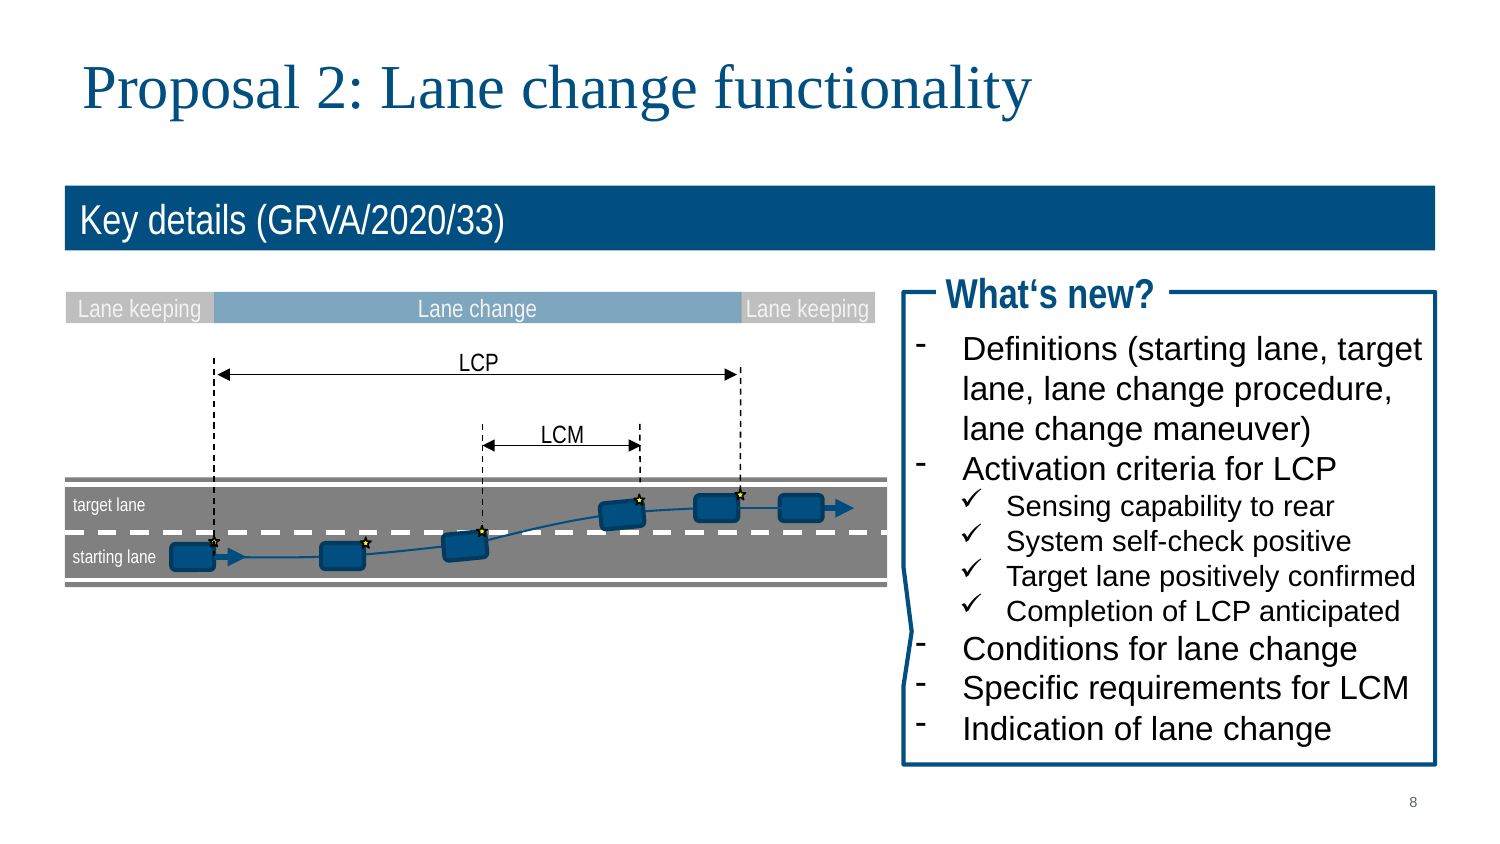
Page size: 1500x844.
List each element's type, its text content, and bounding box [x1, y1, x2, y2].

text_box Lane keeping [738, 290, 877, 325]
text_box LCM [505, 418, 619, 444]
text_box Lane keeping [64, 290, 212, 325]
text_box Key details (GRVA/2020/33) [64, 185, 1436, 251]
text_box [64, 477, 888, 588]
text_box Lane change [212, 290, 738, 325]
text_box Definitions (starting lane, target lane, lane change procedure, lane change maneuver) Activation criteria for LCP Sensing capability to rear System self-check positive Target lane positively confirmed Completion of LCP anticipated Conditions for lane change Specific requirements for LCM Indication of lane change [915, 327, 1436, 750]
slide_number 8 [1382, 788, 1418, 812]
text_box LCP [216, 346, 742, 373]
text_box [901, 289, 1438, 767]
title Proposal 2: Lane change functionality [82, 49, 1424, 185]
text_box What‘s new? [934, 264, 1171, 320]
